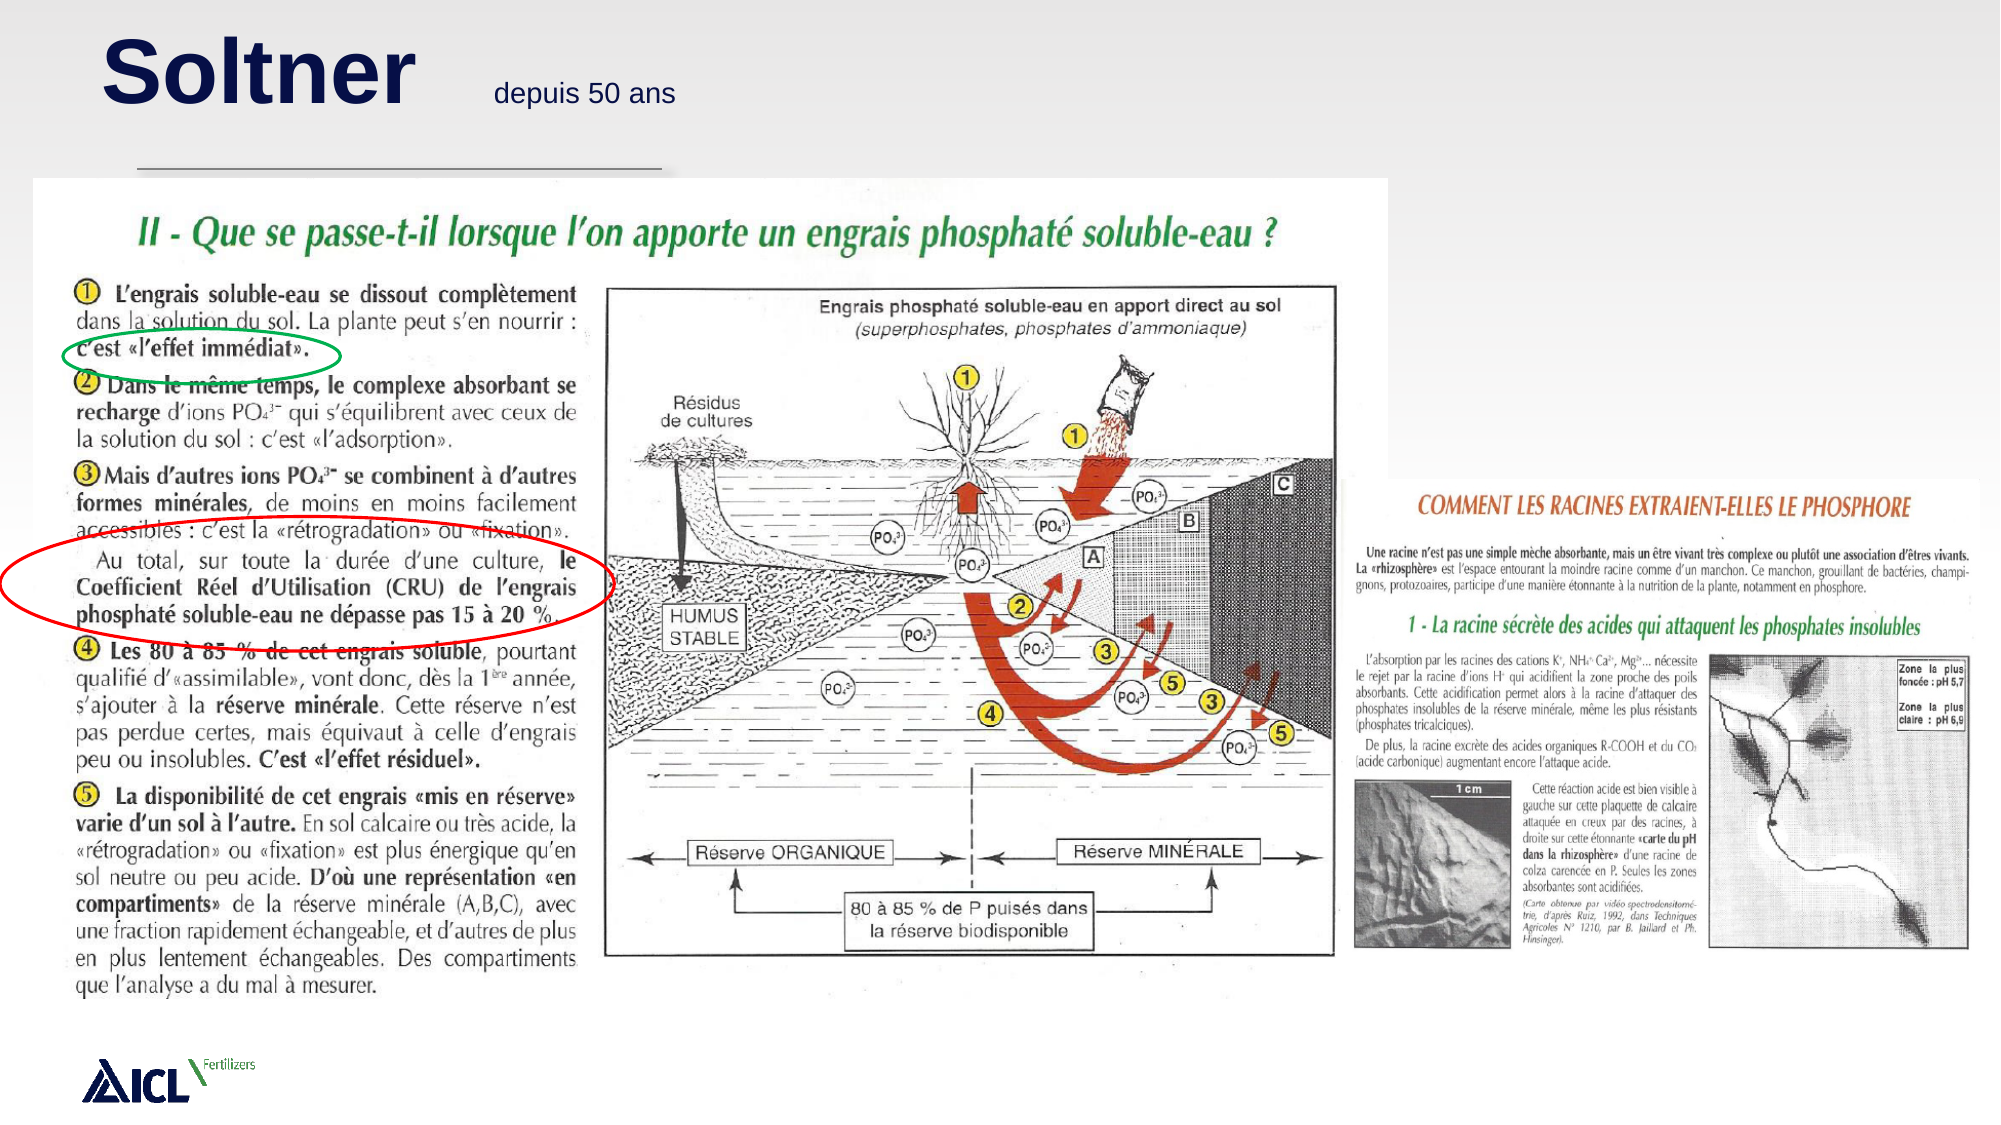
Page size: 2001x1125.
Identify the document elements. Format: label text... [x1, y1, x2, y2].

text_box [0, 556, 23, 612]
title Soltner depuis 50 ans [86, 0, 1887, 149]
picture [82, 1058, 255, 1103]
picture [33, 178, 1980, 999]
